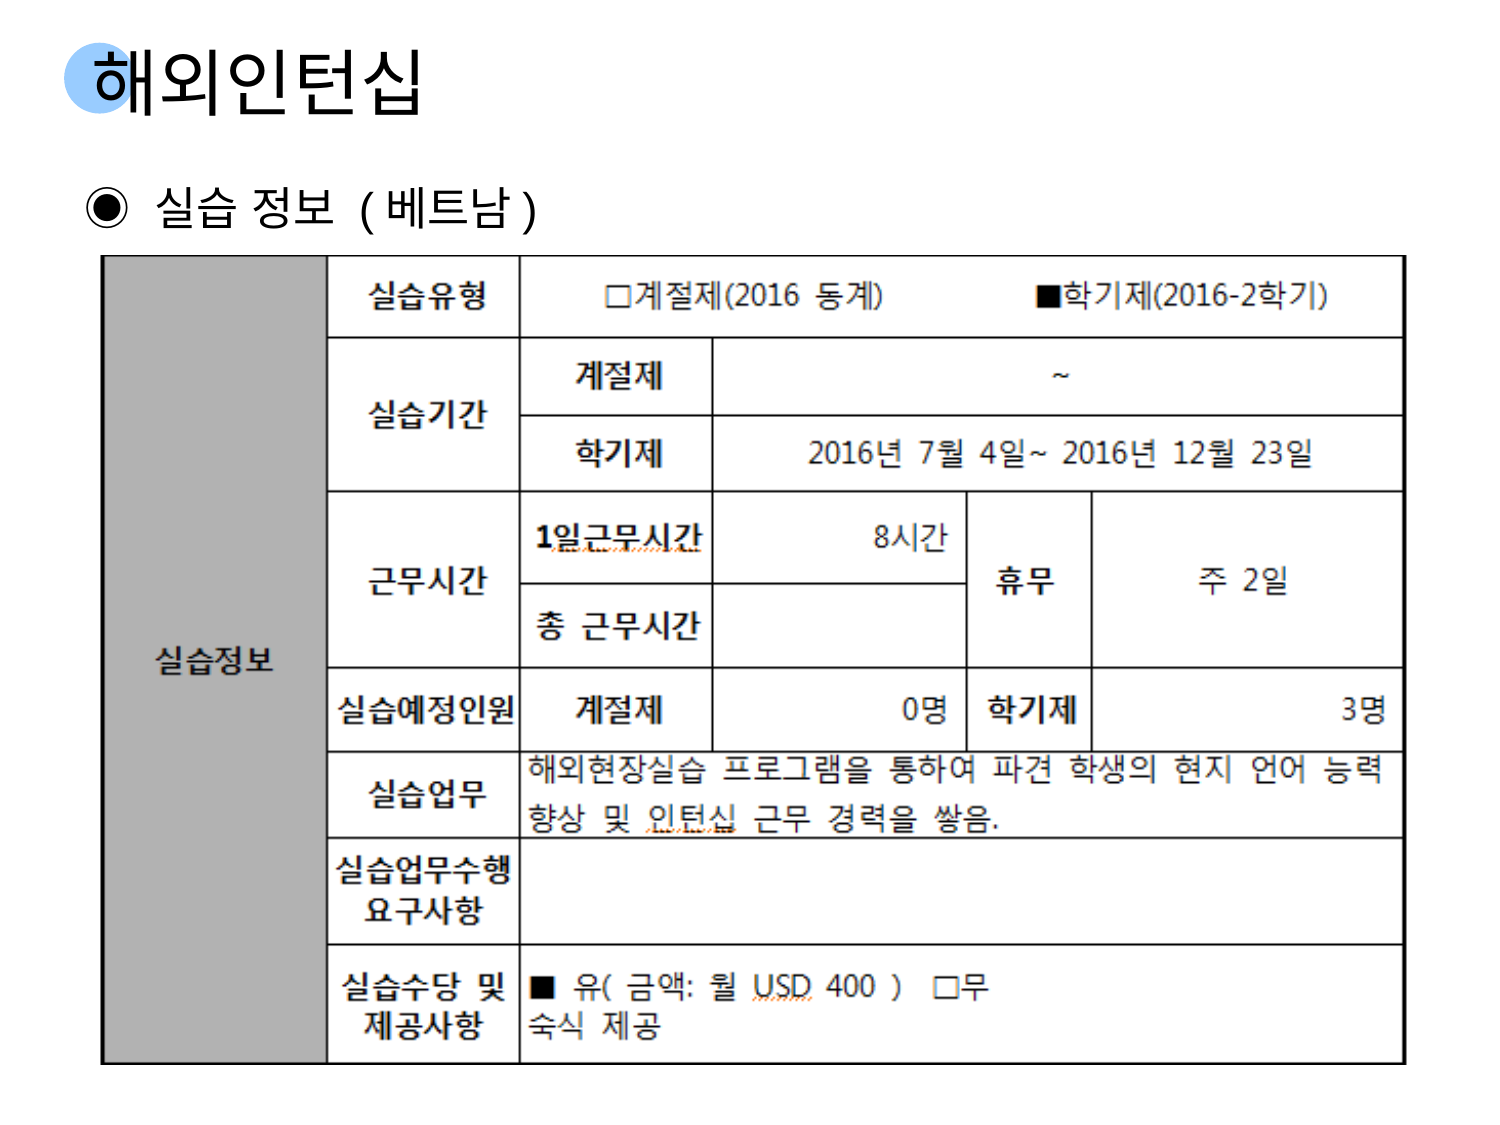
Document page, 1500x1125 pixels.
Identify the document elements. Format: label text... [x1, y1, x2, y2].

text_box ◉ 실습 정보 (베트남) [70, 172, 703, 256]
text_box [63, 42, 550, 140]
picture [99, 255, 1411, 1065]
